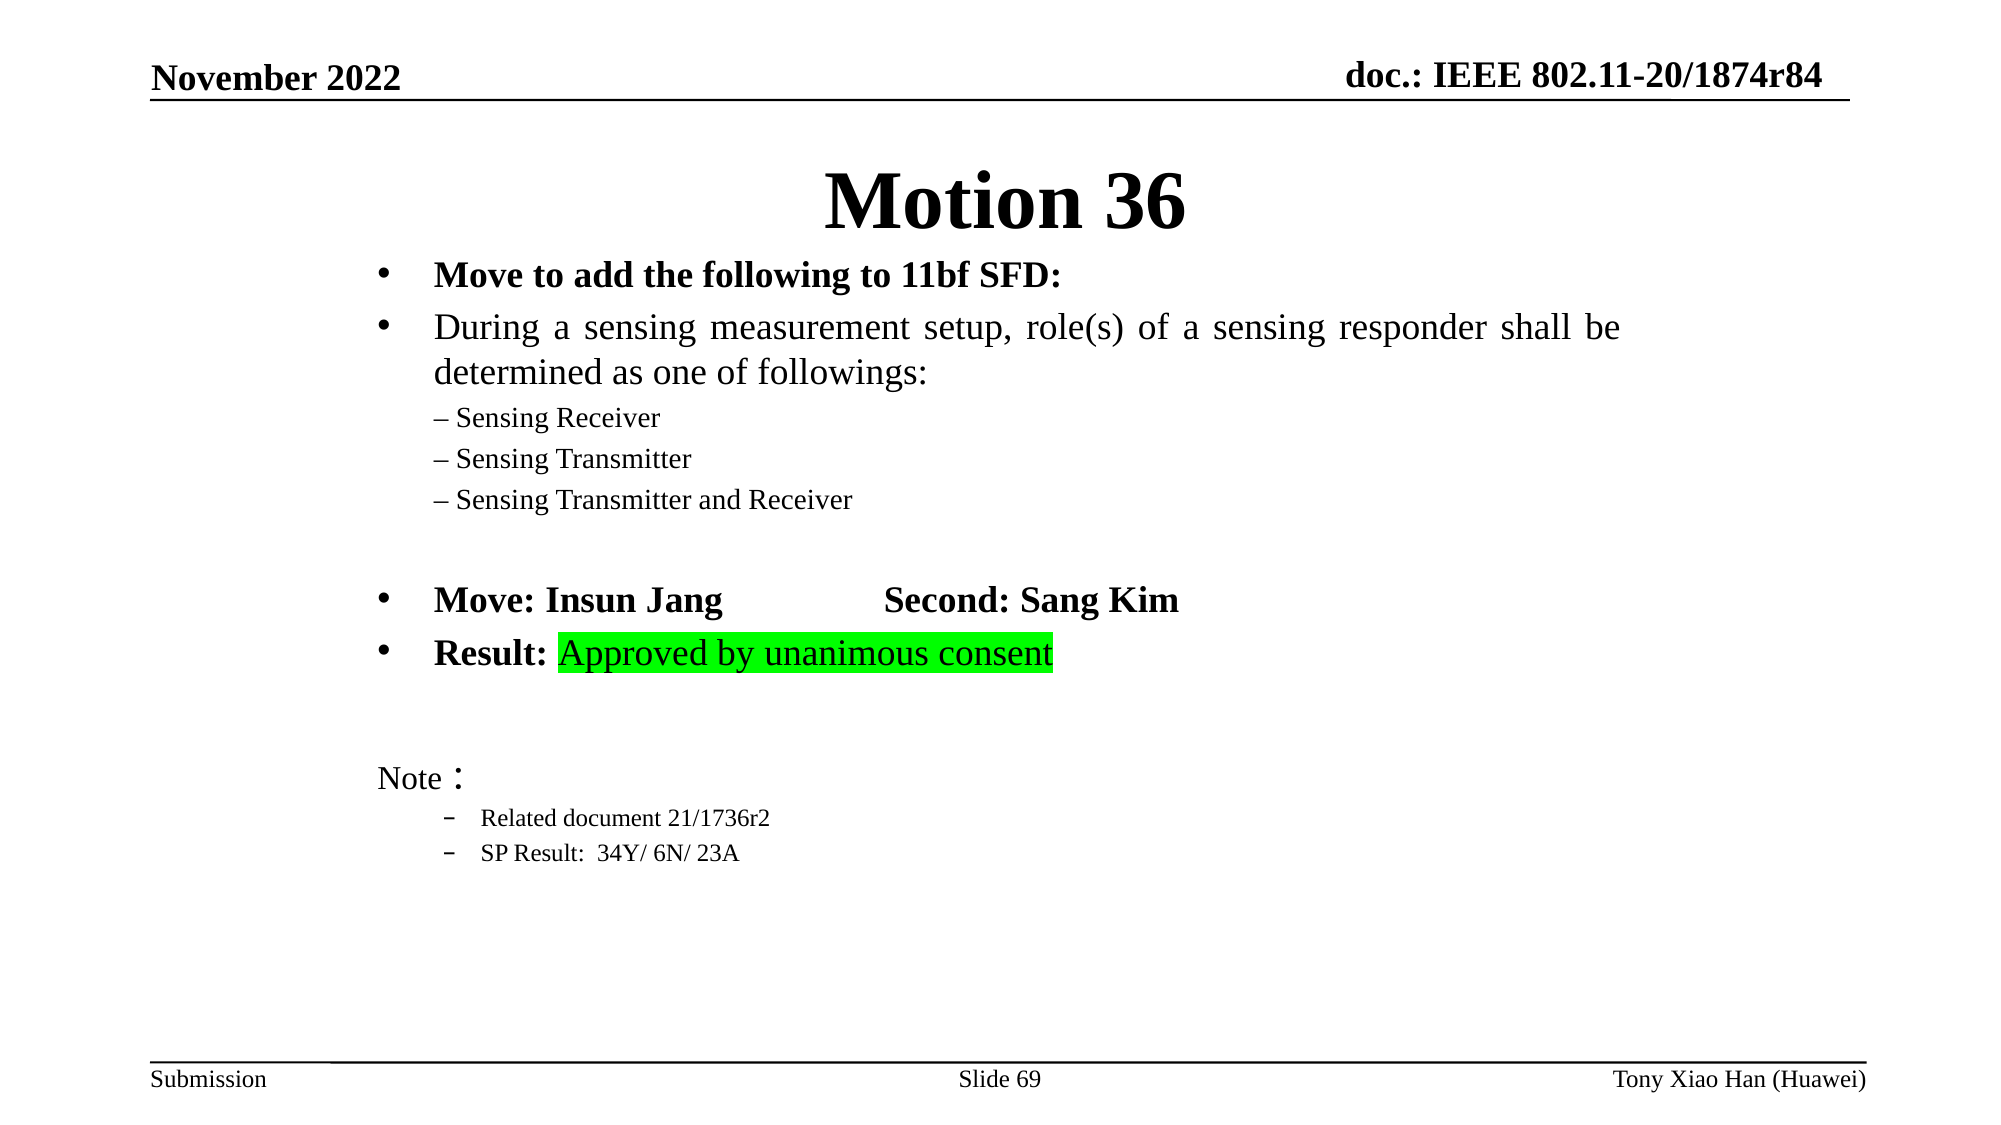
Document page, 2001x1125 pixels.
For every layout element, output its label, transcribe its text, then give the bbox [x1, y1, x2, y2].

text_box Motion 36 [368, 137, 1644, 275]
text_box Move to add the following to 11bf SFD: During a sensing measurement setup, role(s) of a sensing responder shall be determined as one of followings: – Sensing Receiver – Sensing Transmitter – Sensing Transmitter and Receiver Move: Insun Jang Second: Sang Kim Result: Approved by unanimous consent Note： Related document 21/1736r2 SP Result: 34Y/ 6N/ 23A [362, 212, 1638, 900]
